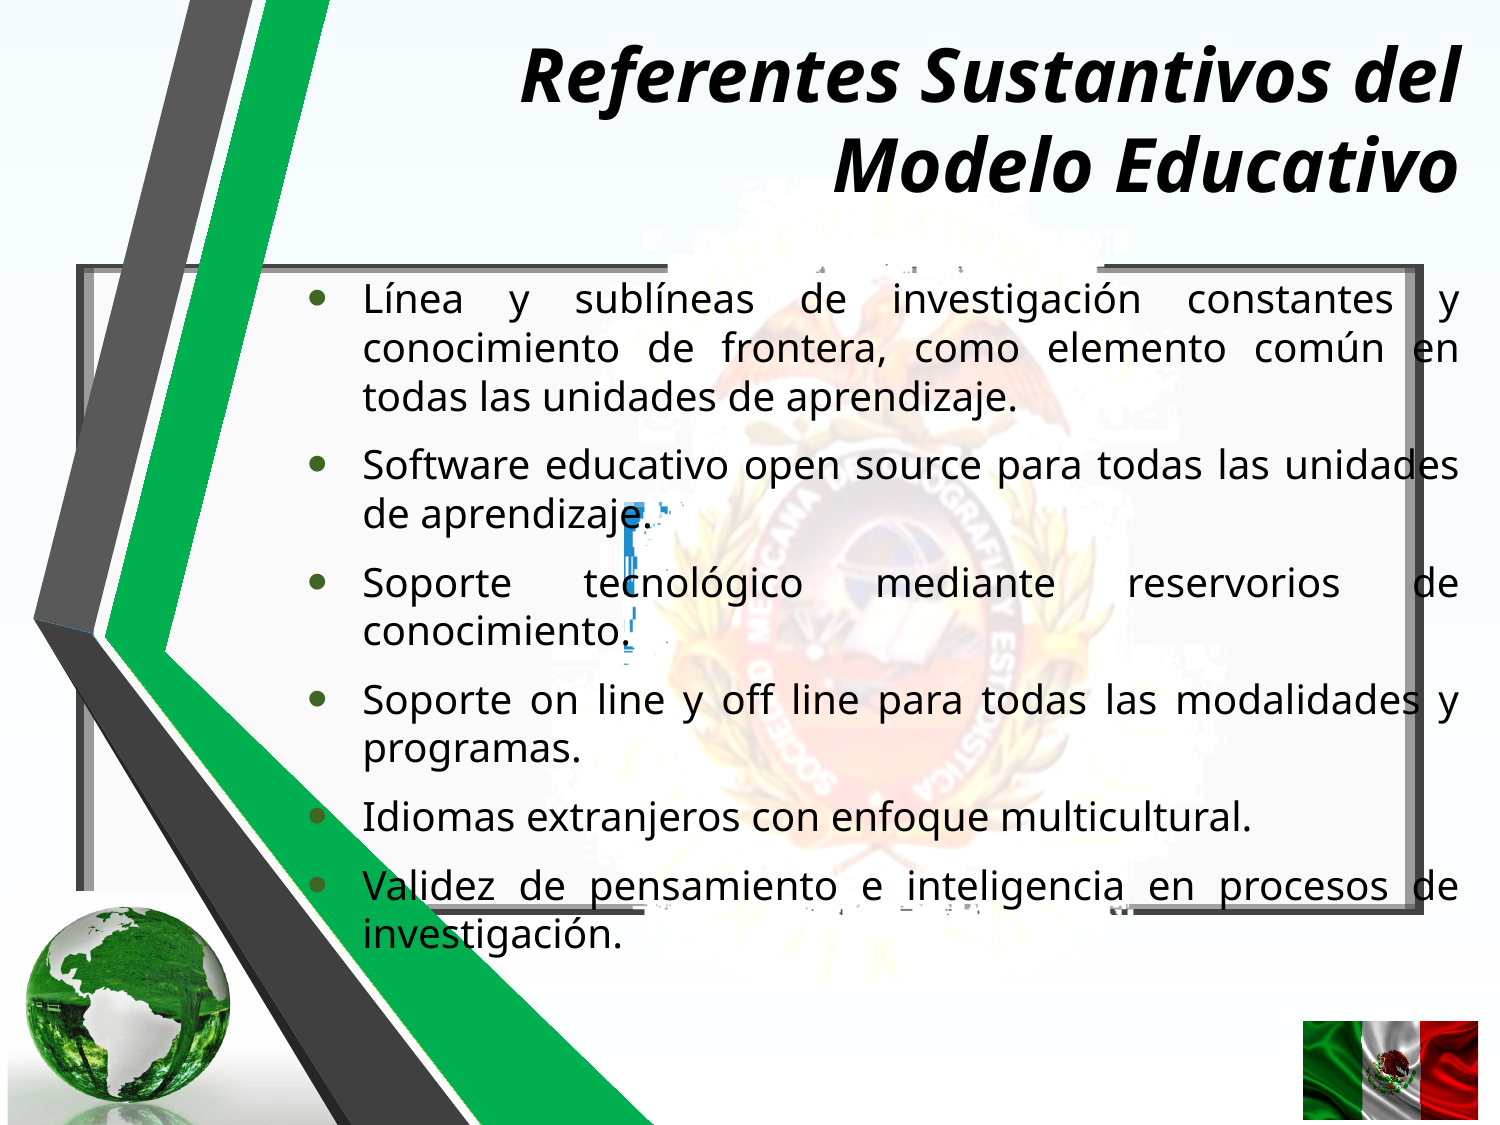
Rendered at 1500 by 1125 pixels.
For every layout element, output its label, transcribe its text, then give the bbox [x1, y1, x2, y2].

title Referentes Sustantivos del Modelo Educativo [29, 32, 1477, 203]
picture [1303, 1021, 1479, 1120]
picture [348, 965, 427, 1068]
subtitle Línea y sublíneas de investigación constantes y conocimiento de frontera, como elemento común en todas las unidades de aprendizaje. Software educativo open source para todas las unidades de aprendizaje. Soporte tecnológico mediante reservorios de conocimiento. Soporte on line y off line para todas las modalidades y programas. Idiomas extranjeros con enfoque multicultural. Validez de pensamiento e inteligencia en procesos de investigación. [292, 266, 505, 965]
subtitle Línea y sublíneas de investigación constantes y conocimiento de frontera, como elemento común en todas las unidades de aprendizaje. Software educativo open source para todas las unidades de aprendizaje. Soporte tecnológico mediante reservorios de conocimiento. Soporte on line y off line para todas las modalidades y programas. Idiomas extranjeros con enfoque multicultural. Validez de pensamiento e inteligencia en procesos de investigación. [1251, 266, 1477, 965]
picture [7, 891, 337, 1125]
picture [505, 179, 1251, 985]
